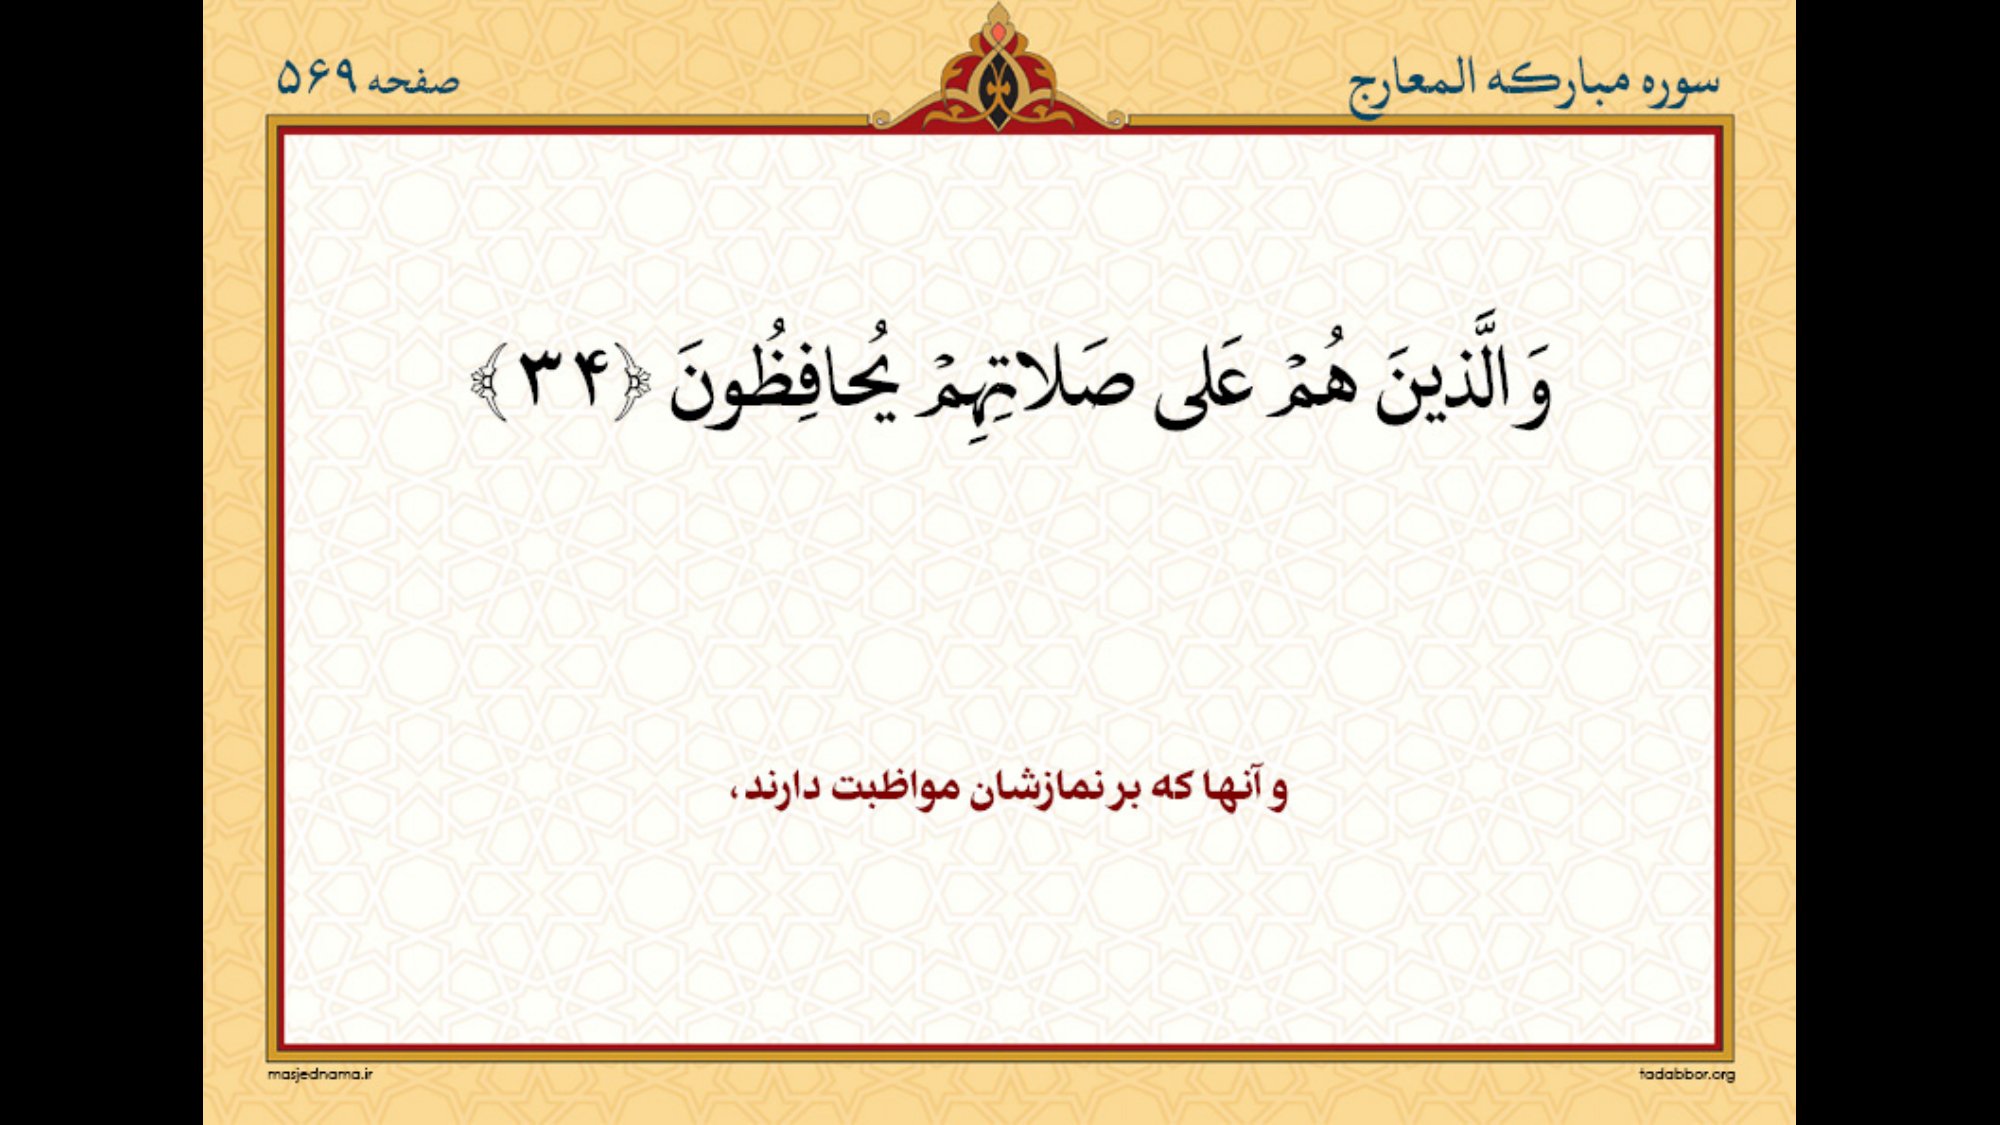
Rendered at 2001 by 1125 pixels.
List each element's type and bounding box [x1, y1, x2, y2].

picture [203, 0, 1796, 1125]
